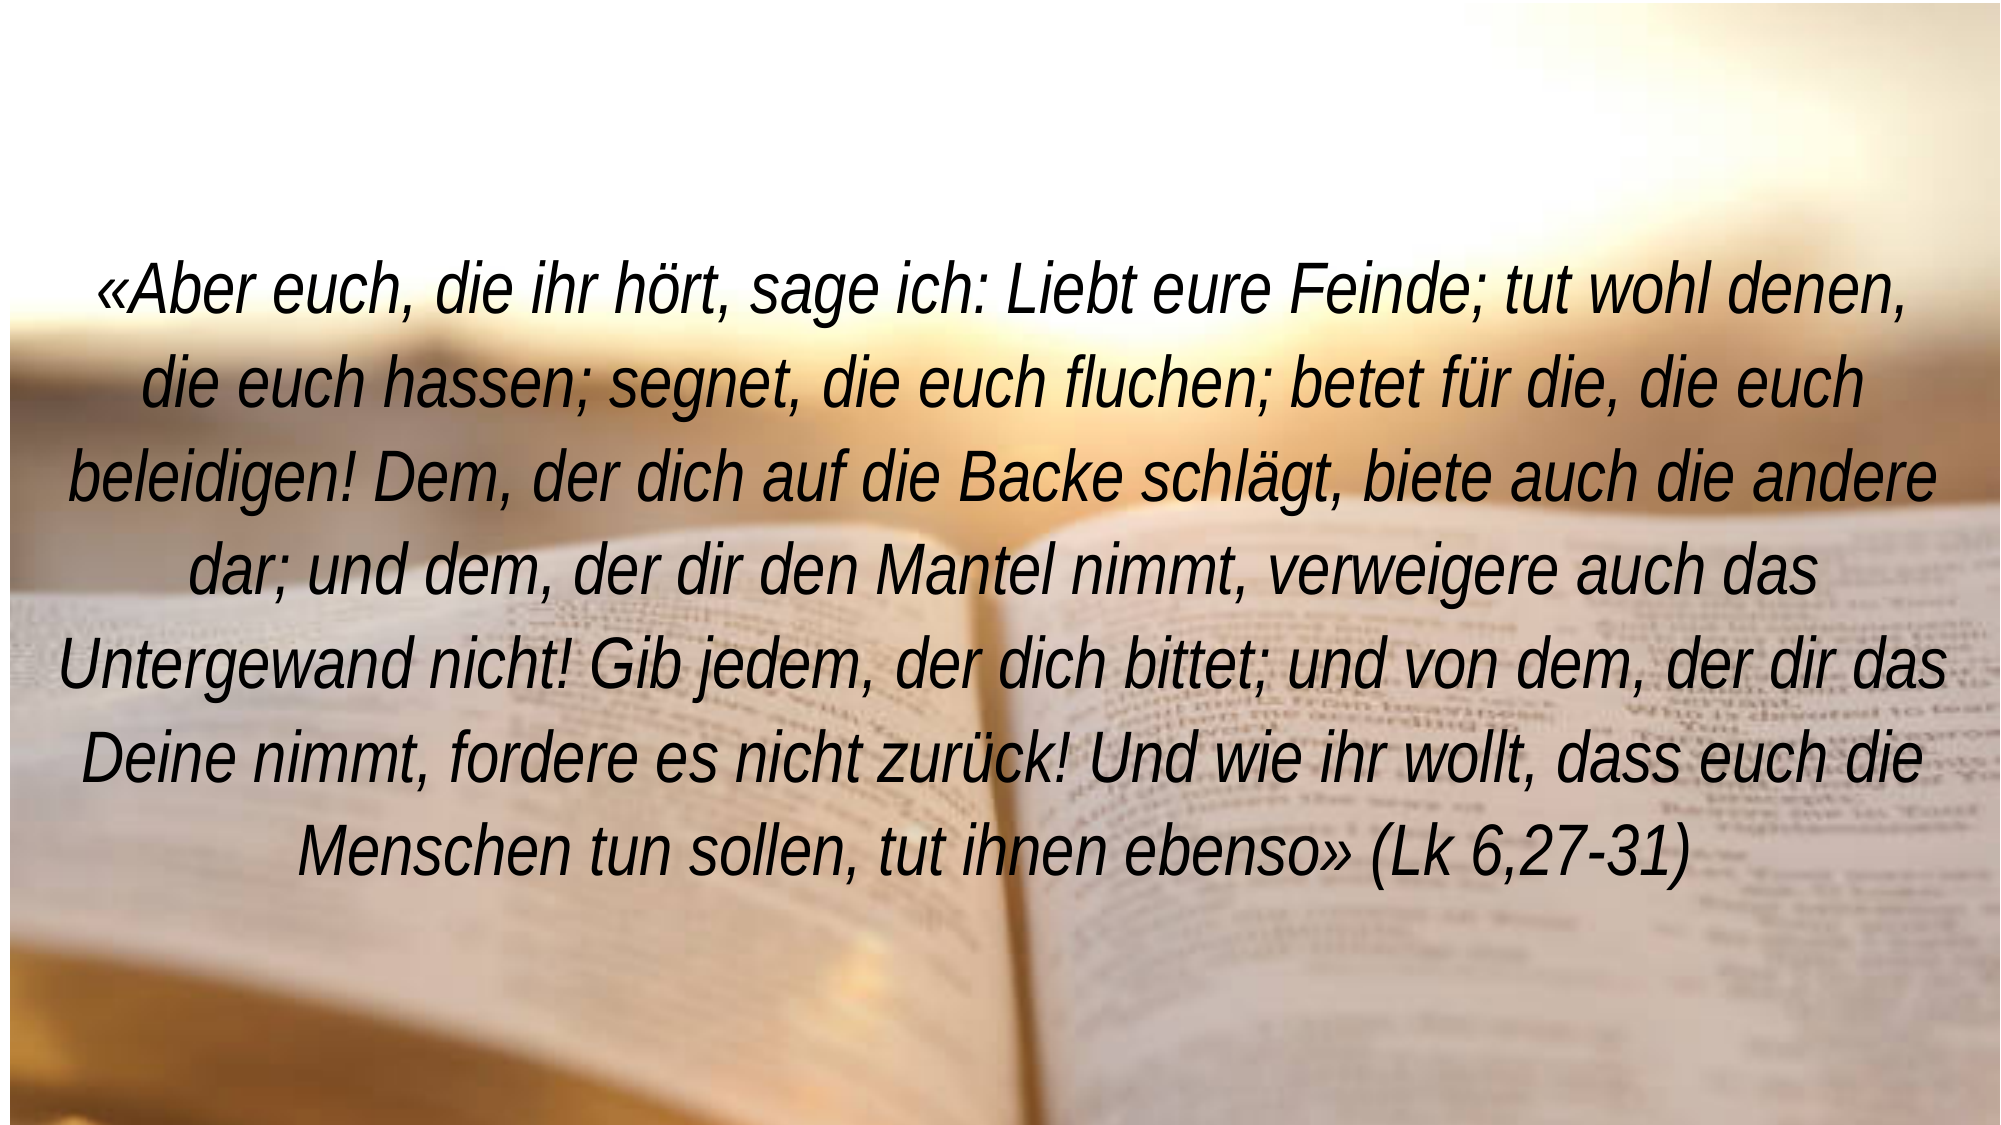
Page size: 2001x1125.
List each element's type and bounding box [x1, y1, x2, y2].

text_box [751, 432, 1249, 691]
picture [10, 3, 2000, 1125]
